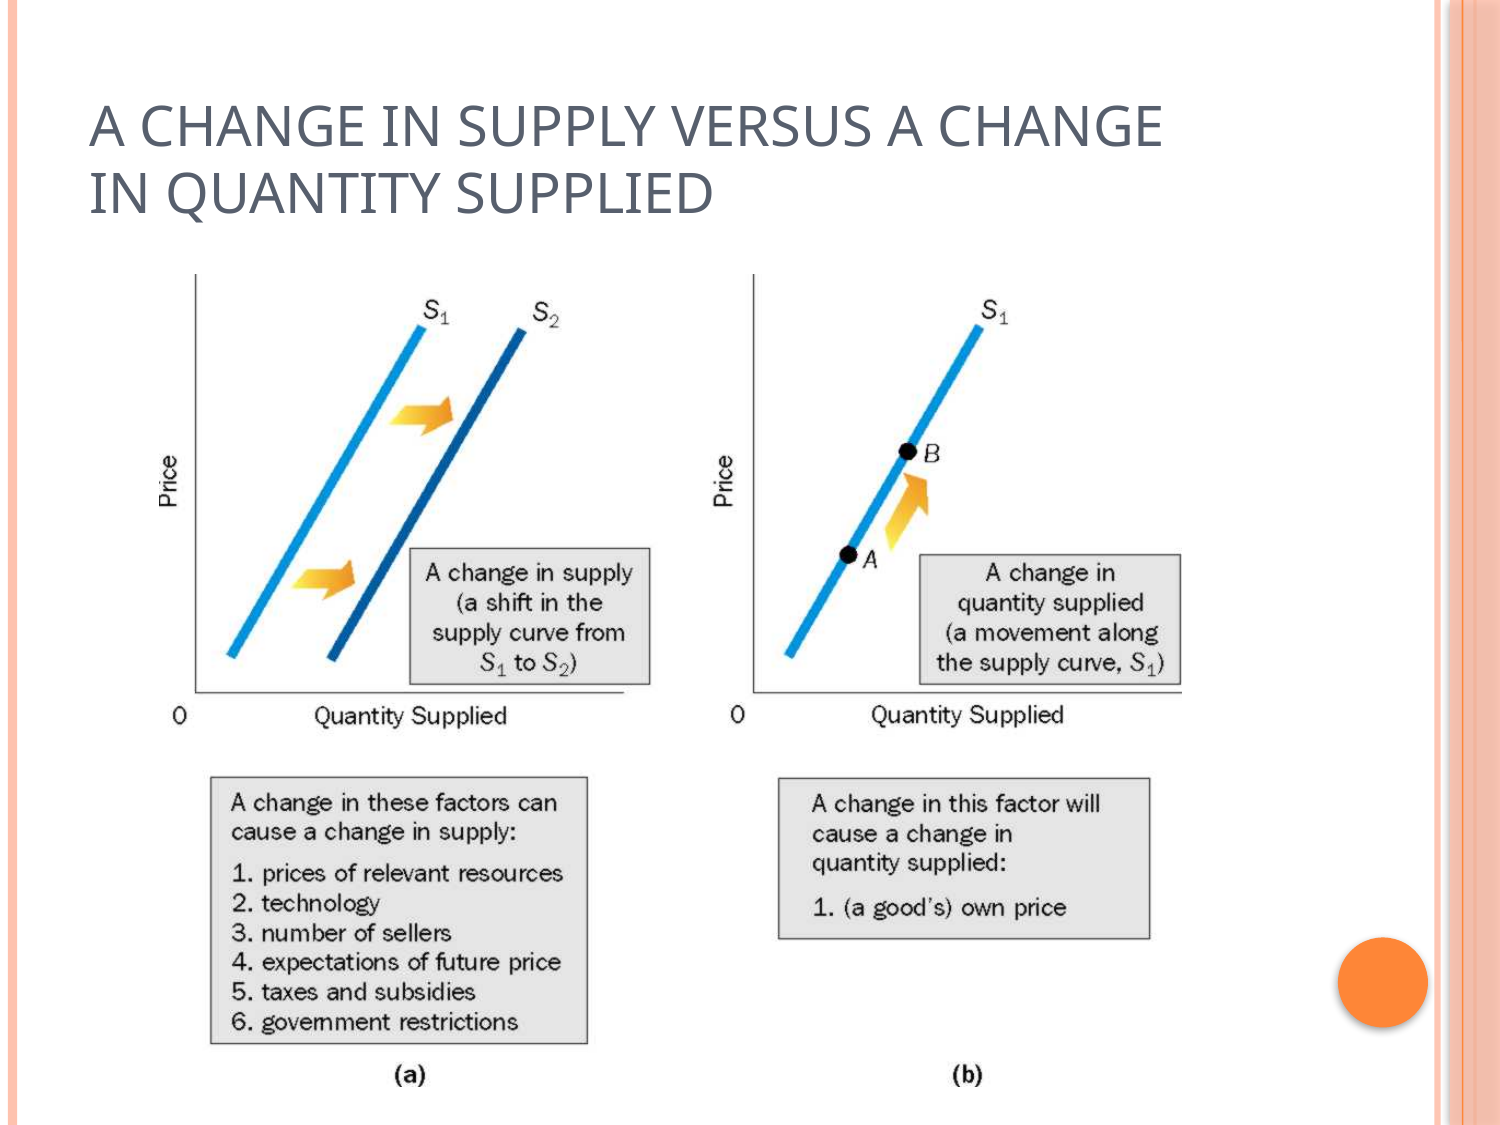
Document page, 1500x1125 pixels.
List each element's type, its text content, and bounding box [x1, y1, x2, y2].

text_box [136, 262, 1205, 1099]
title A Change in Supply versus a Change in Quantity Supplied [75, 45, 1300, 233]
